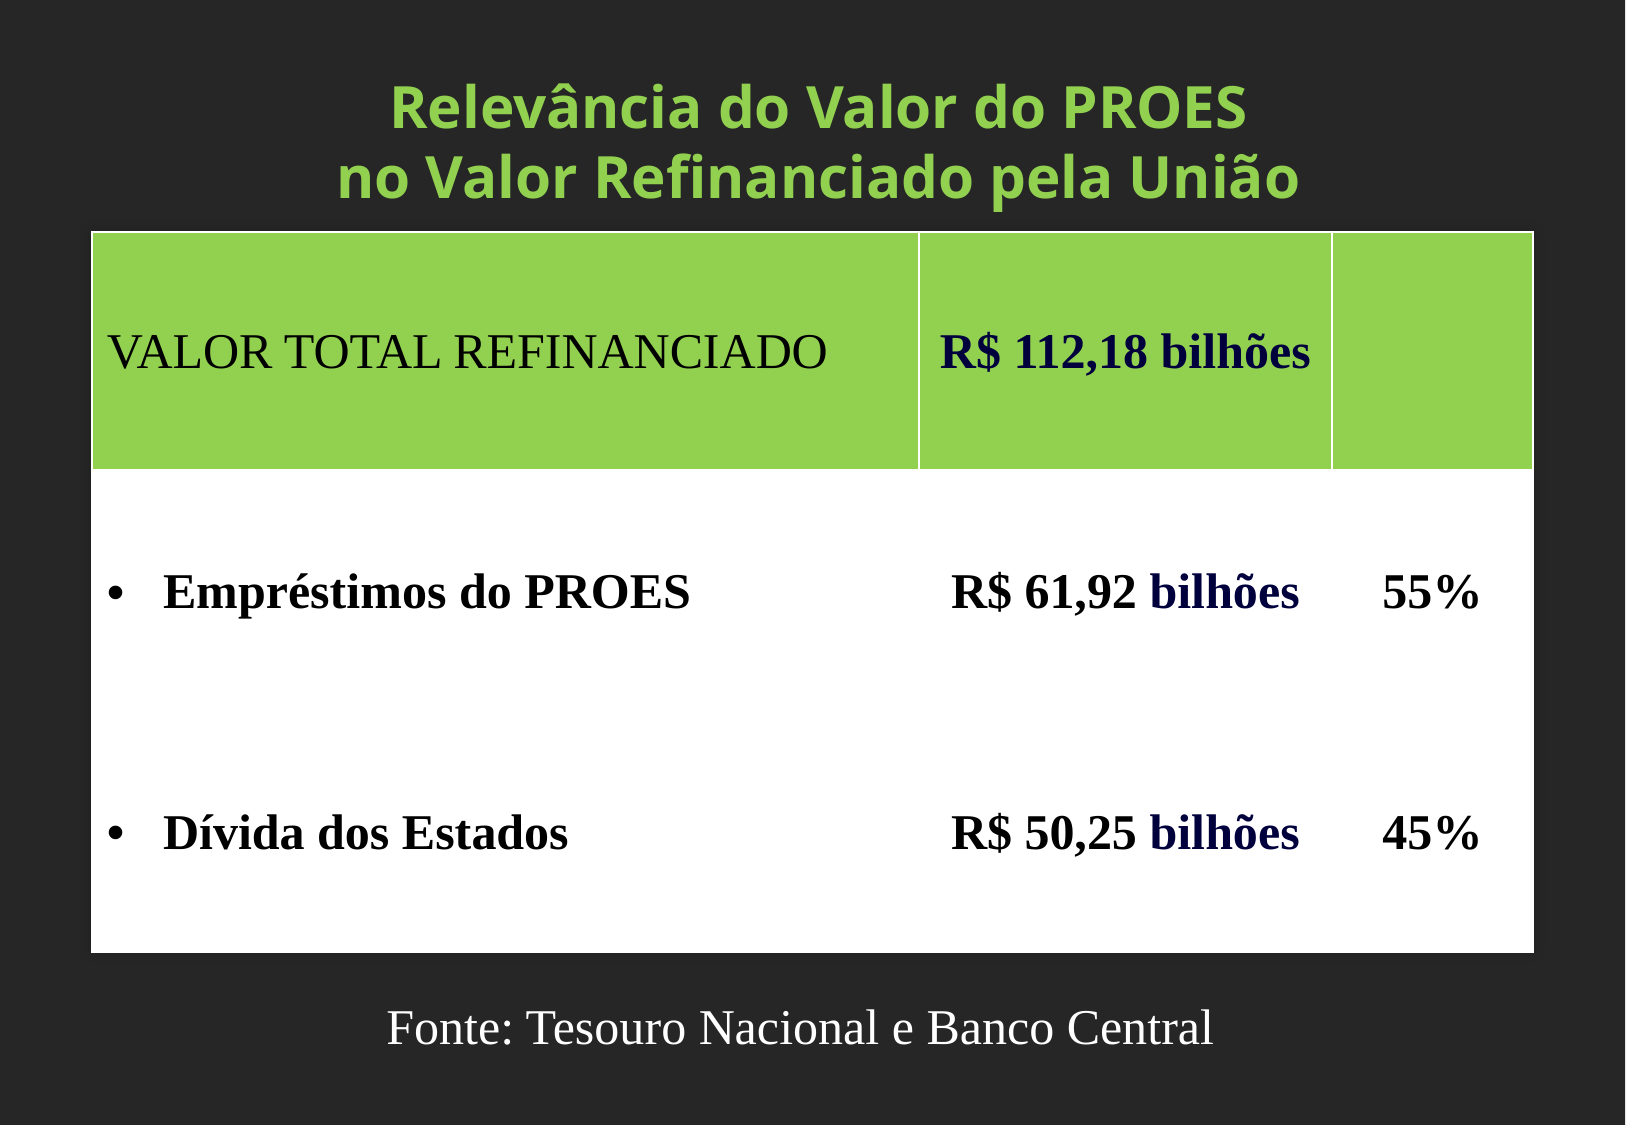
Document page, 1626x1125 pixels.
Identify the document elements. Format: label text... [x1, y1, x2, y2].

table_cell Dívida dos Estados [93, 713, 918, 951]
table_header VALOR TOTAL REFINANCIADO [93, 233, 918, 469]
text_box Relevância do Valor do PROES no Valor Refinanciado pela União [91, 63, 1545, 218]
table_cell 55% [1333, 475, 1532, 711]
table_cell R$ 50,25 bilhões [920, 713, 1331, 951]
table_cell Empréstimos do PROES [93, 475, 918, 711]
table_cell R$ 61,92 bilhões [920, 475, 1331, 711]
table_cell 45% [1333, 713, 1532, 951]
table_header [1333, 233, 1532, 469]
text_box Fonte: Tesouro Nacional e Banco Central [292, 987, 1309, 1063]
table_header R$ 112,18 bilhões [920, 233, 1331, 469]
